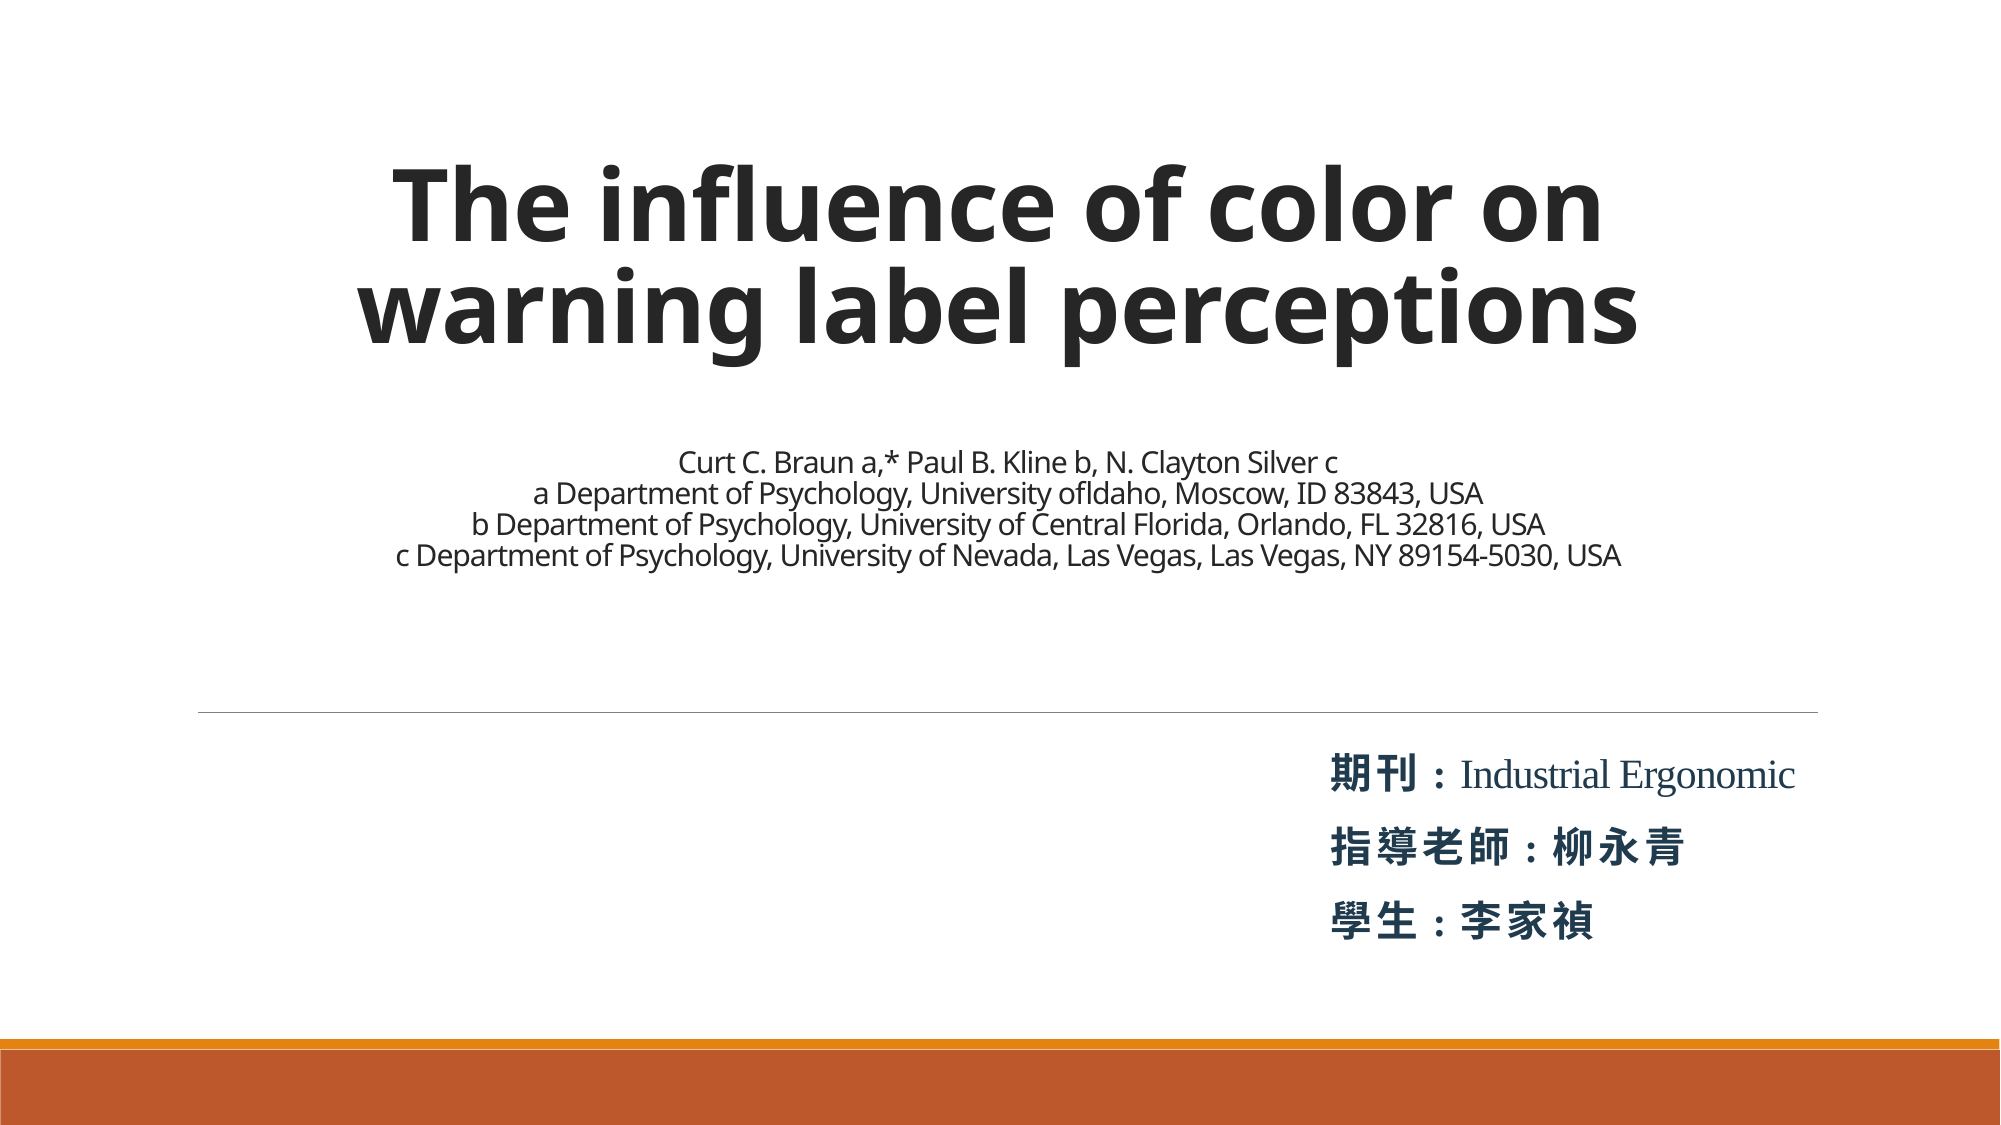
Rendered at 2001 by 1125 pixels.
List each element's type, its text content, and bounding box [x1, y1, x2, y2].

subtitle 期刊: Industrial Ergonomic 指導老師:柳永青 學生:李家禎 [1315, 744, 1813, 971]
title The influence of color on warning label perceptions Curt C. Braun a,* Paul B. Kline b, N. Clayton Silver c a Department of Psychology, University ofldaho, Moscow, ID 83843, USA b Department of Psychology, University of Central Florida, Orlando, FL 32816, USA c Department of Psychology, University of Nevada, Las Vegas, Las Vegas, NY 89154-5030, USA [229, 151, 1794, 647]
